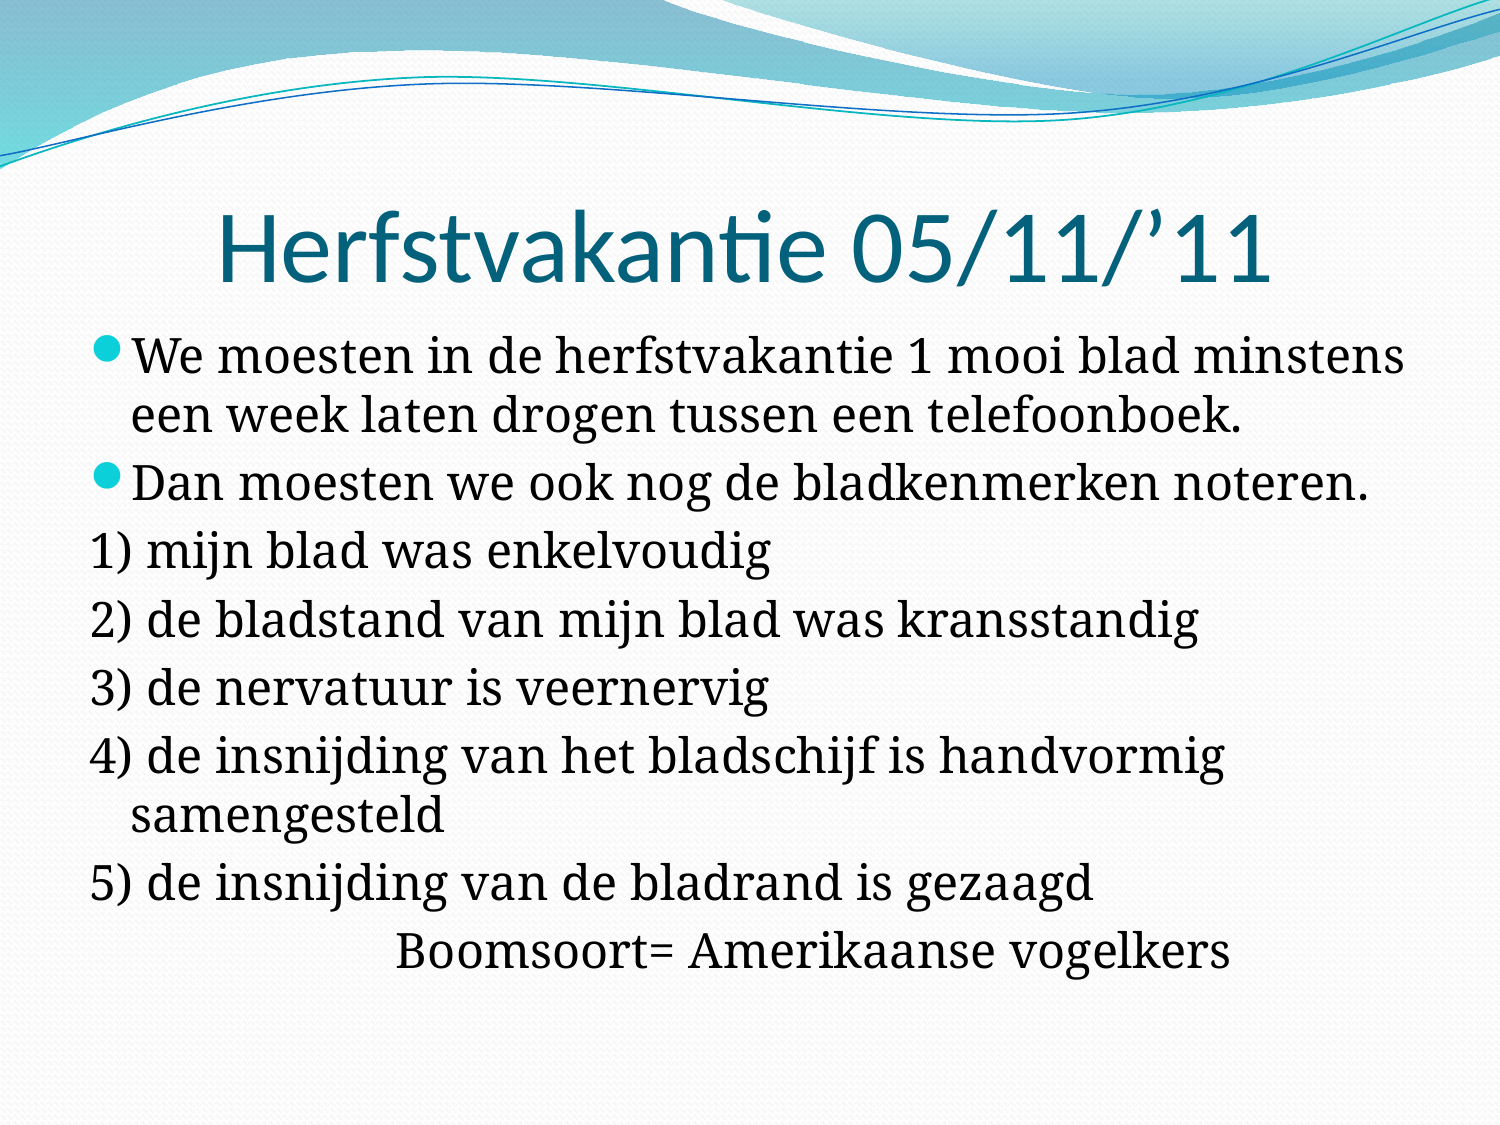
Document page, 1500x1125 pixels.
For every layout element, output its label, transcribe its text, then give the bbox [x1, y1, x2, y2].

list We moesten in de herfstvakantie 1 mooi blad minstens een week laten drogen tussen een telefoonboek. Dan moesten we ook nog de bladkenmerken noteren. 1) mijn blad was enkelvoudig 2) de bladstand van mijn blad was kransstandig 3) de nervatuur is veernervig 4) de insnijding van het bladschijf is handvormig samengesteld 5) de insnijding van de bladrand is gezaagd Boomsoort= Amerikaanse vogelkers [75, 317, 1425, 1038]
title Herfstvakantie 05/11/’11 [75, 115, 1425, 303]
